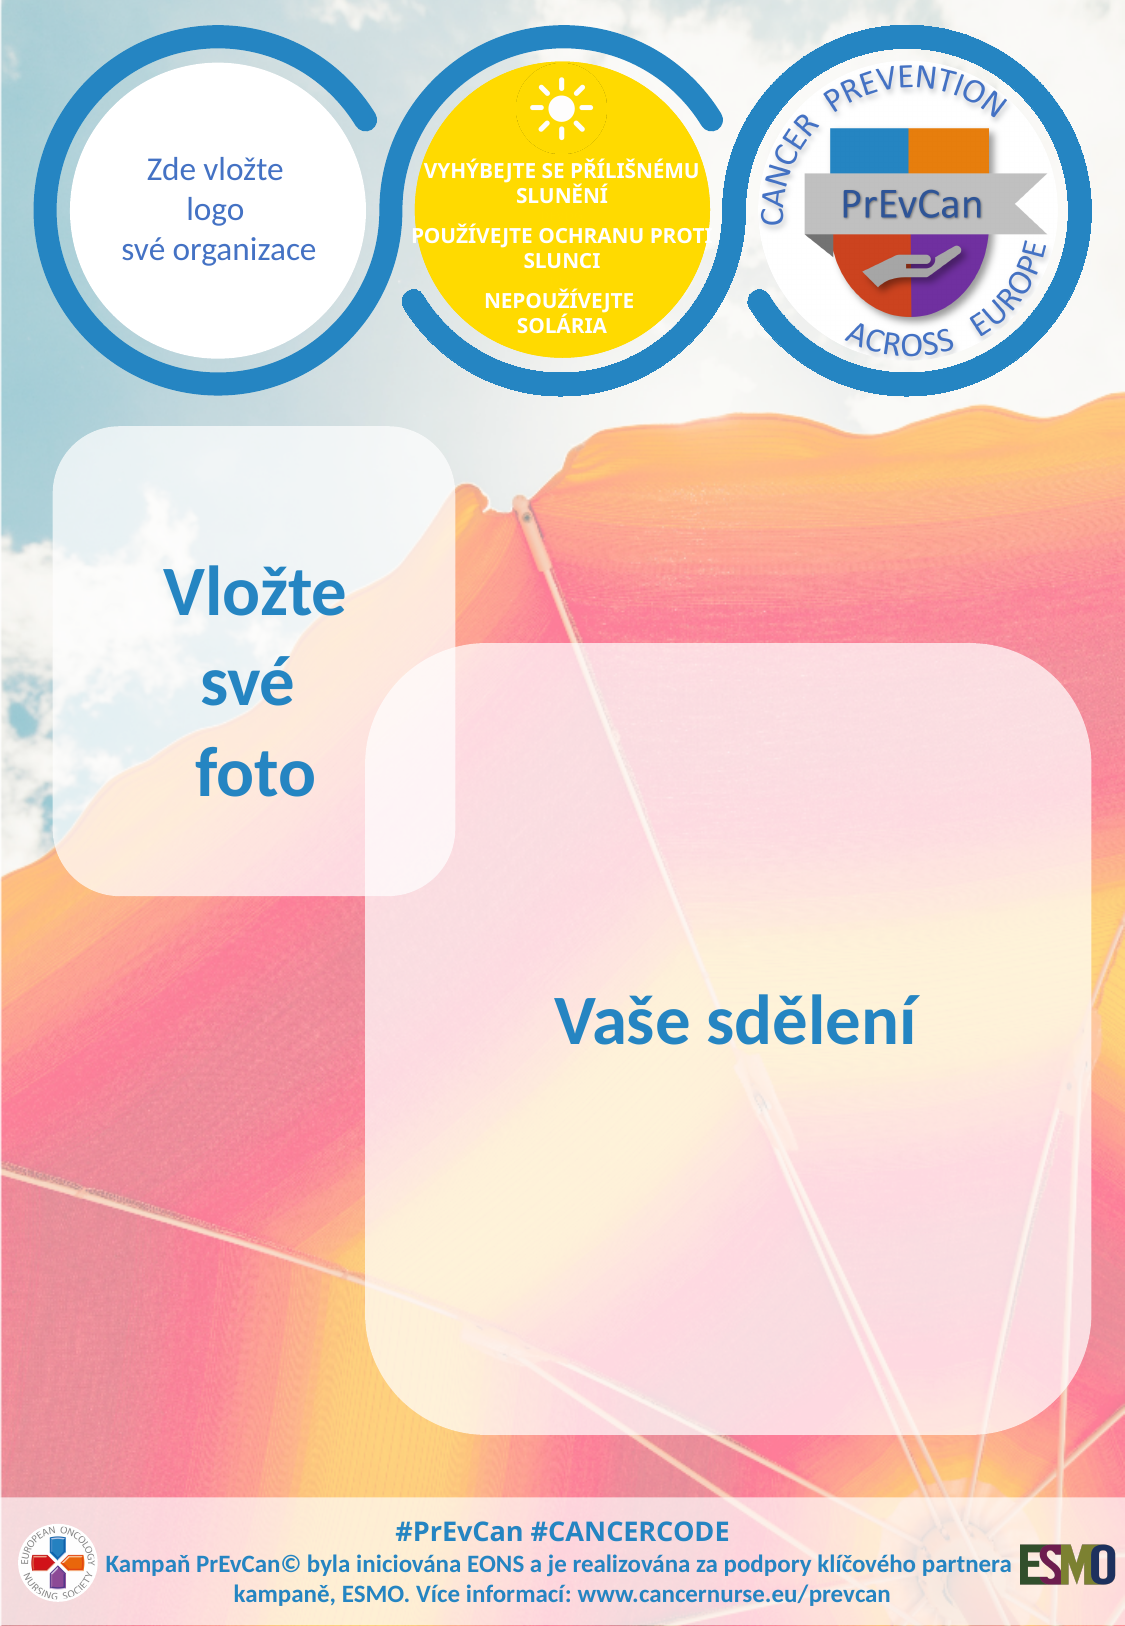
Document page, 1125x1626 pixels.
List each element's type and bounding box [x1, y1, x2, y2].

text_box [0, 0, 1125, 1625]
